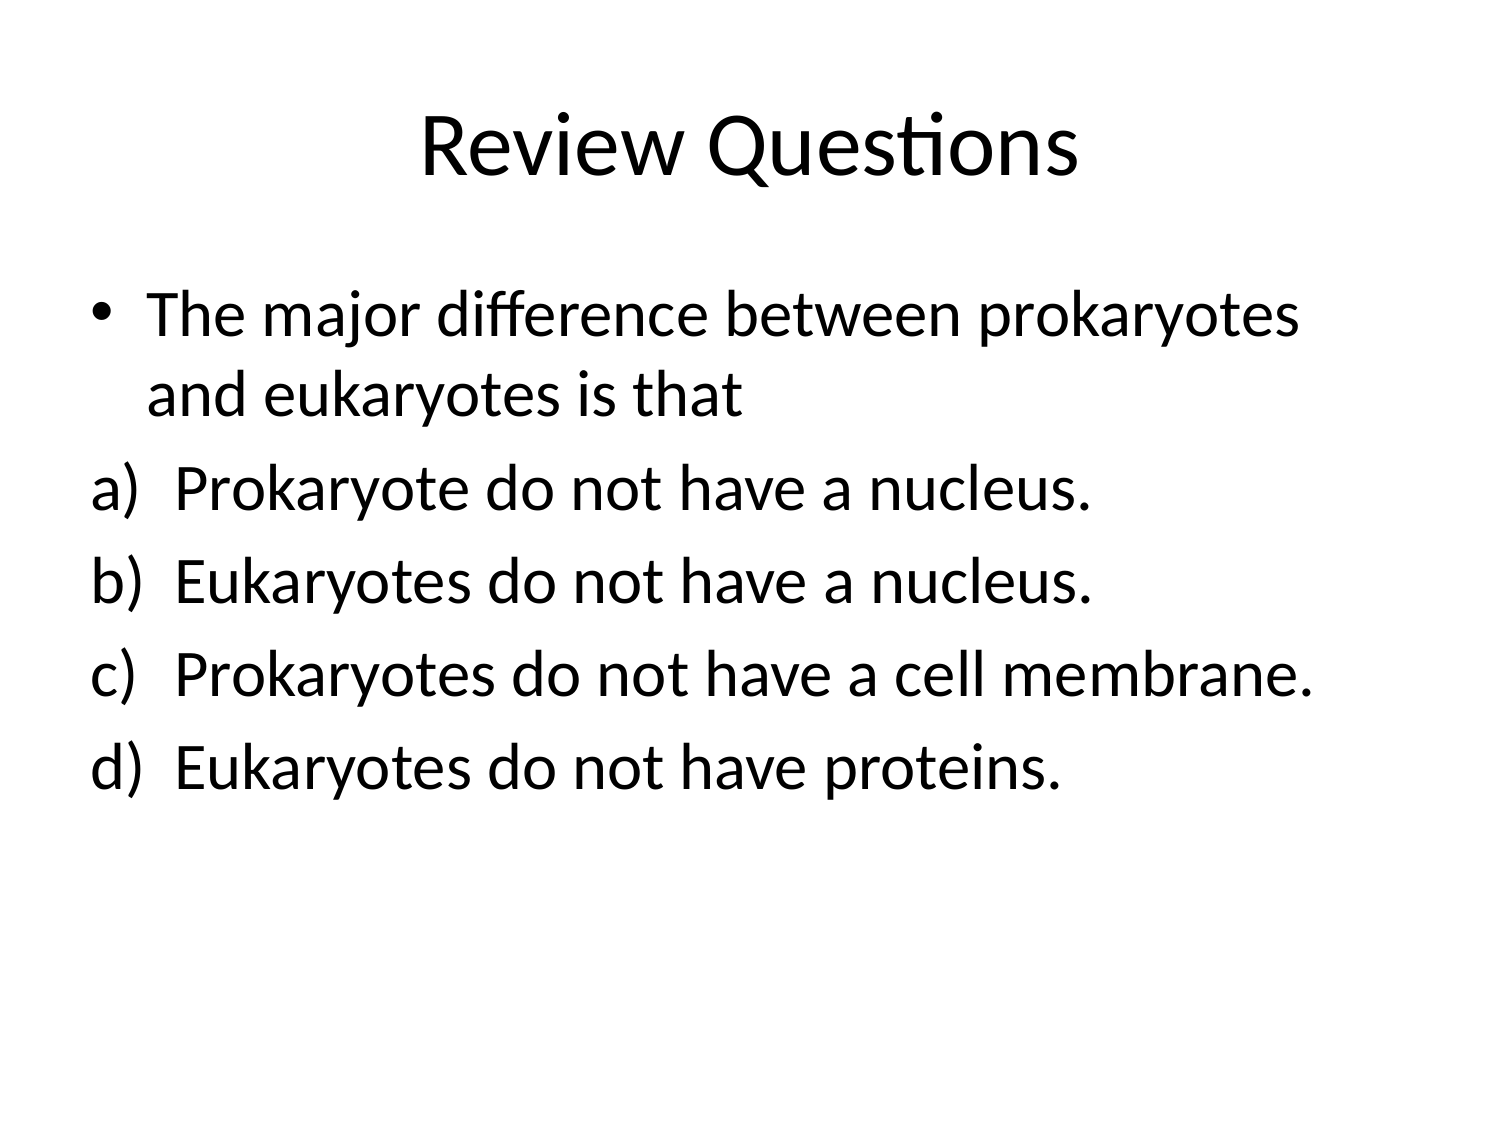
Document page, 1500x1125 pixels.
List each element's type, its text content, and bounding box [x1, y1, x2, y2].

list The major difference between prokaryotes and eukaryotes is that Prokaryote do not have a nucleus. Eukaryotes do not have a nucleus. Prokaryotes do not have a cell membrane. Eukaryotes do not have proteins. [75, 262, 1425, 1005]
title Review Questions [75, 45, 1425, 233]
